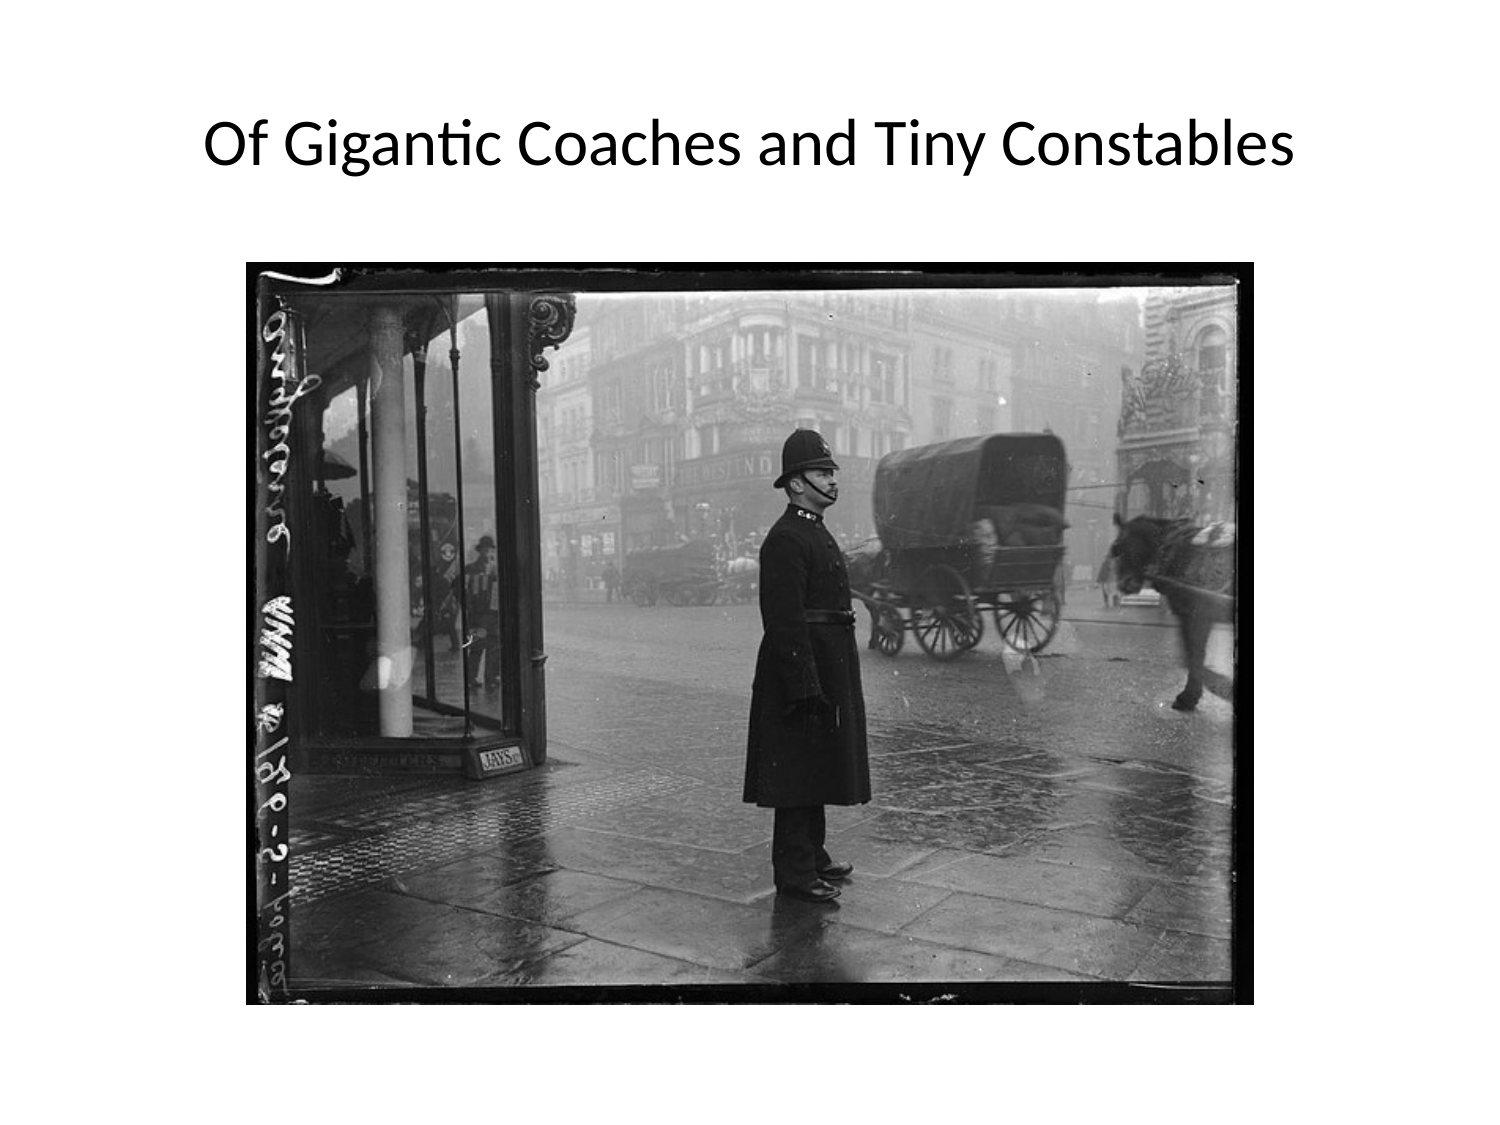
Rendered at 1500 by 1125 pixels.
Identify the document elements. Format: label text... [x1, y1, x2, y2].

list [74, 262, 1426, 1006]
title Of Gigantic Coaches and Tiny Constables [75, 45, 1425, 233]
